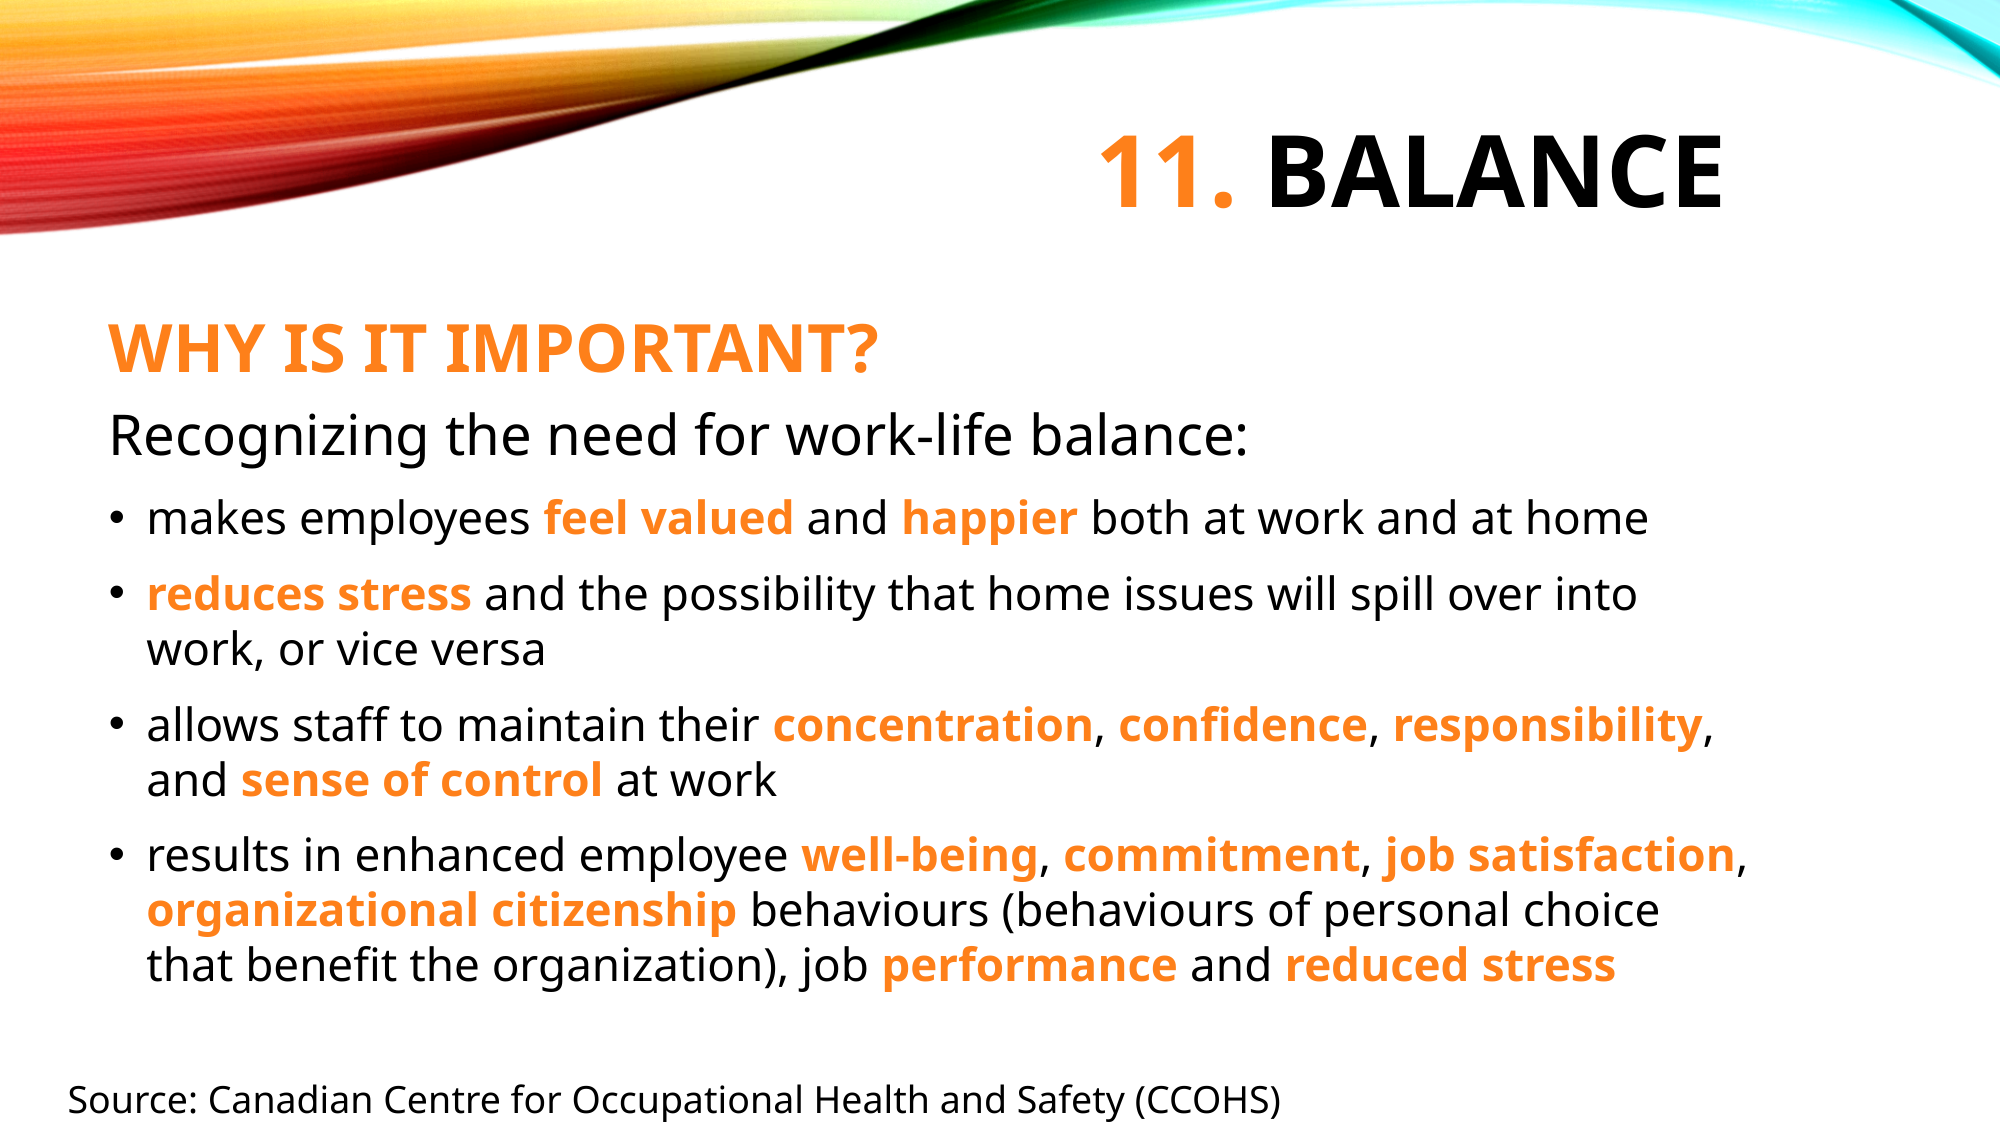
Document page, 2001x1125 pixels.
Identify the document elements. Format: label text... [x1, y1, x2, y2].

text_box Source: Canadian Centre for Occupational Health and Safety (CCOHS) [53, 1068, 1297, 1125]
title 11. balance [112, 129, 1742, 342]
list WHY IS IT IMPORTANT? Recognizing the need for work-life balance: makes employees feel valued and happier both at work and at home reduces stress and the possibility that home issues will spill over into work, or vice versa allows staff to maintain their concentration, confidence, responsibility, and sense of control at work results in enhanced employee well-being, commitment, job satisfaction, organizational citizenship behaviours (behaviours of personal choice that benefit the organization), job performance and reduced stress [94, 306, 1773, 1058]
picture [0, 0, 2000, 237]
